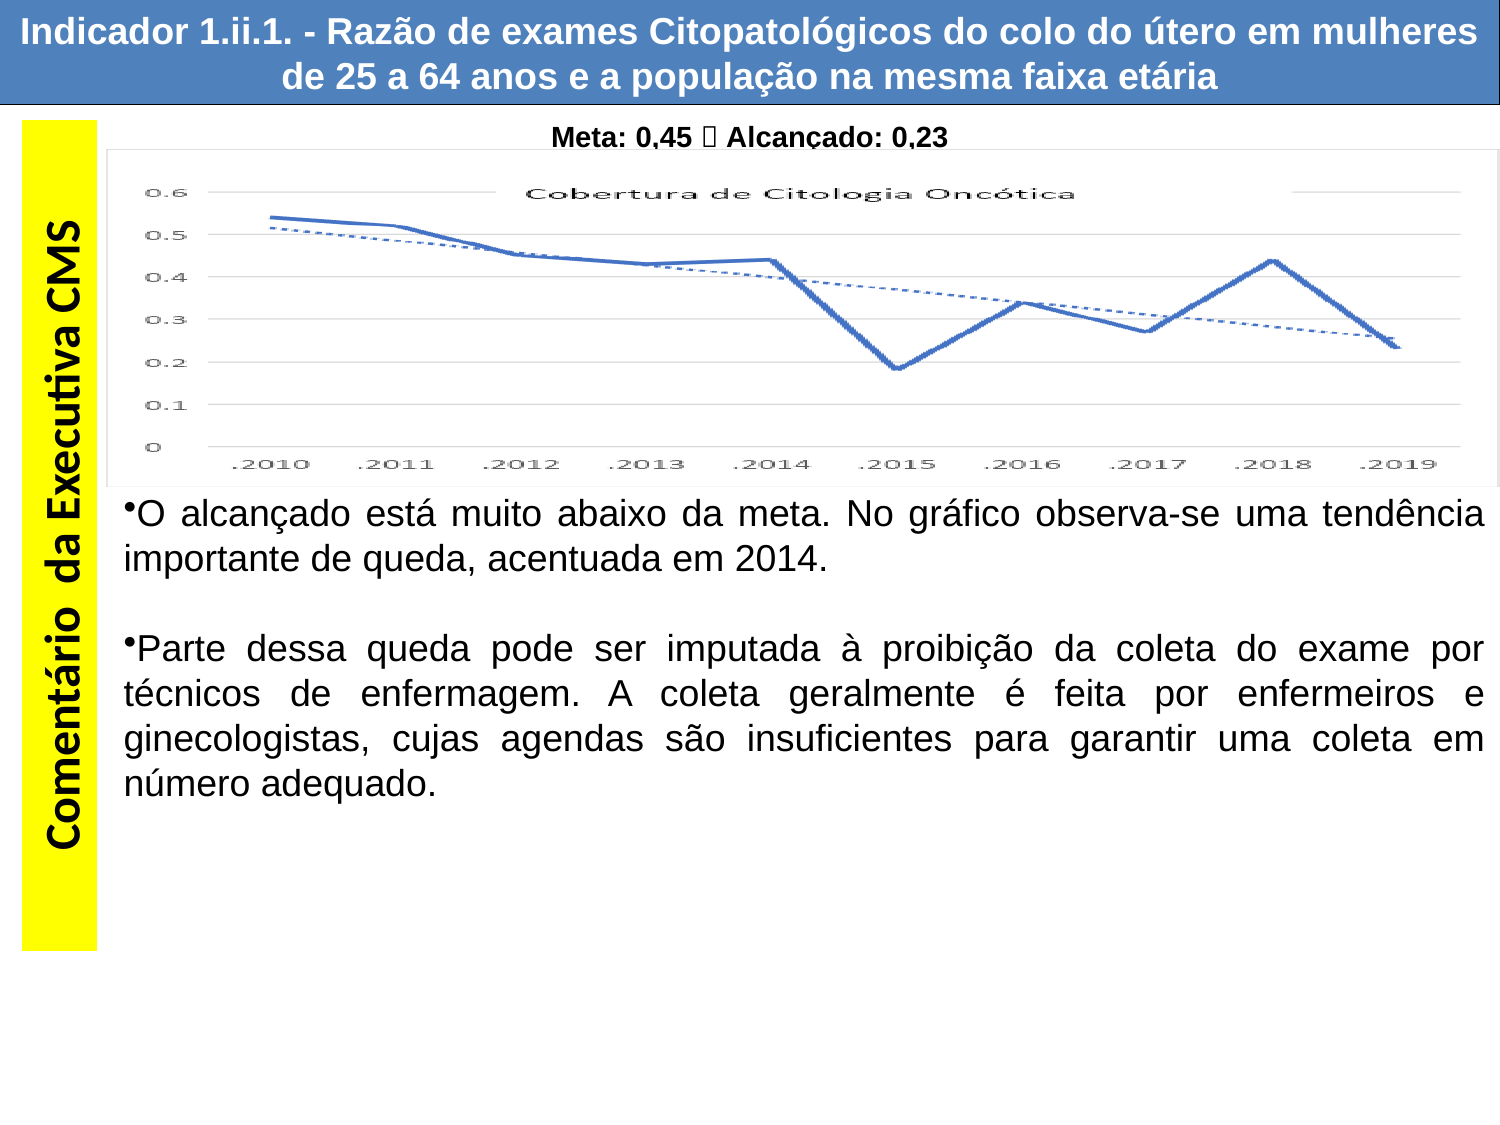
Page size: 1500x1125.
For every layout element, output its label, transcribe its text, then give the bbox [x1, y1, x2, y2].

text_box Meta: 0,45  Alcançado: 0,23 [0, 111, 1500, 161]
picture [105, 149, 1500, 488]
text_box Comentário da Executiva CMS [22, 120, 97, 951]
text_box Indicador 1.ii.1. - Razão de exames Citopatológicos do colo do útero em mulheres de 25 a 64 anos e a população na mesma faixa etária [0, 0, 1500, 105]
text_box O alcançado está muito abaixo da meta. No gráfico observa-se uma tendência importante de queda, acentuada em 2014. Parte dessa queda pode ser imputada à proibição da coleta do exame por técnicos de enfermagem. A coleta geralmente é feita por enfermeiros e ginecologistas, cujas agendas são insuficientes para garantir uma coleta em número adequado. [108, 494, 1500, 812]
